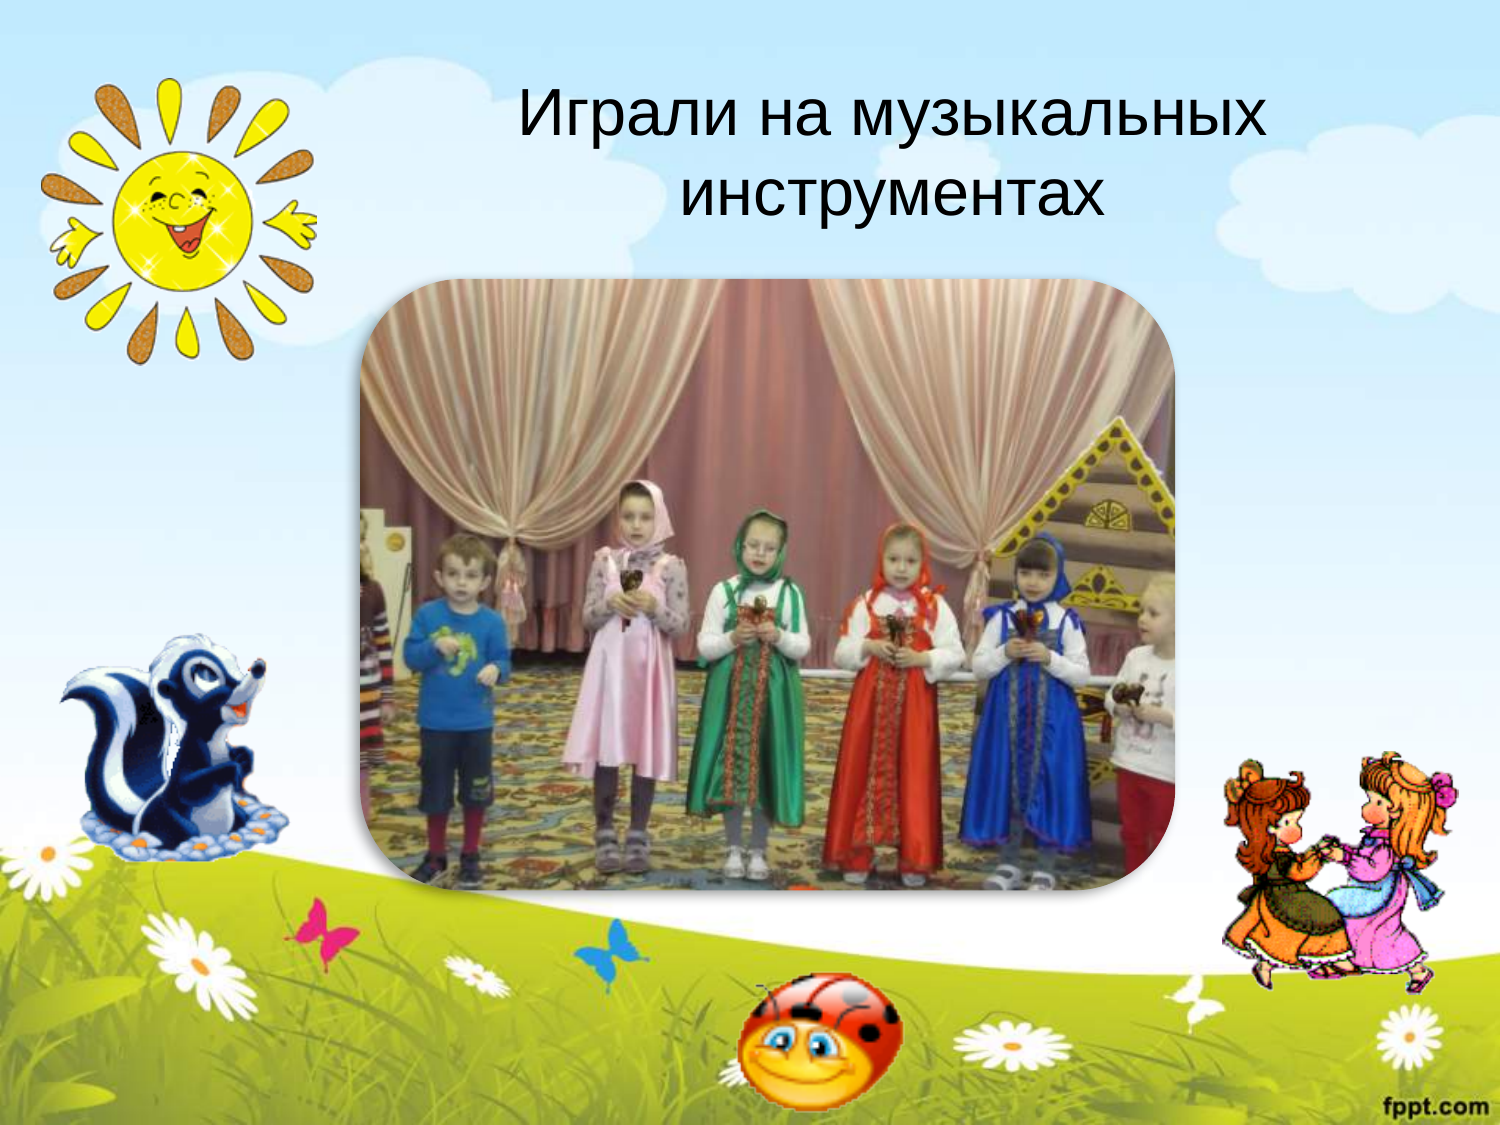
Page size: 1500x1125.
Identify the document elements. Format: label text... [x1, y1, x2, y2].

picture [0, 0, 1500, 1125]
title Играли на музыкальных инструментах [336, 54, 1451, 244]
